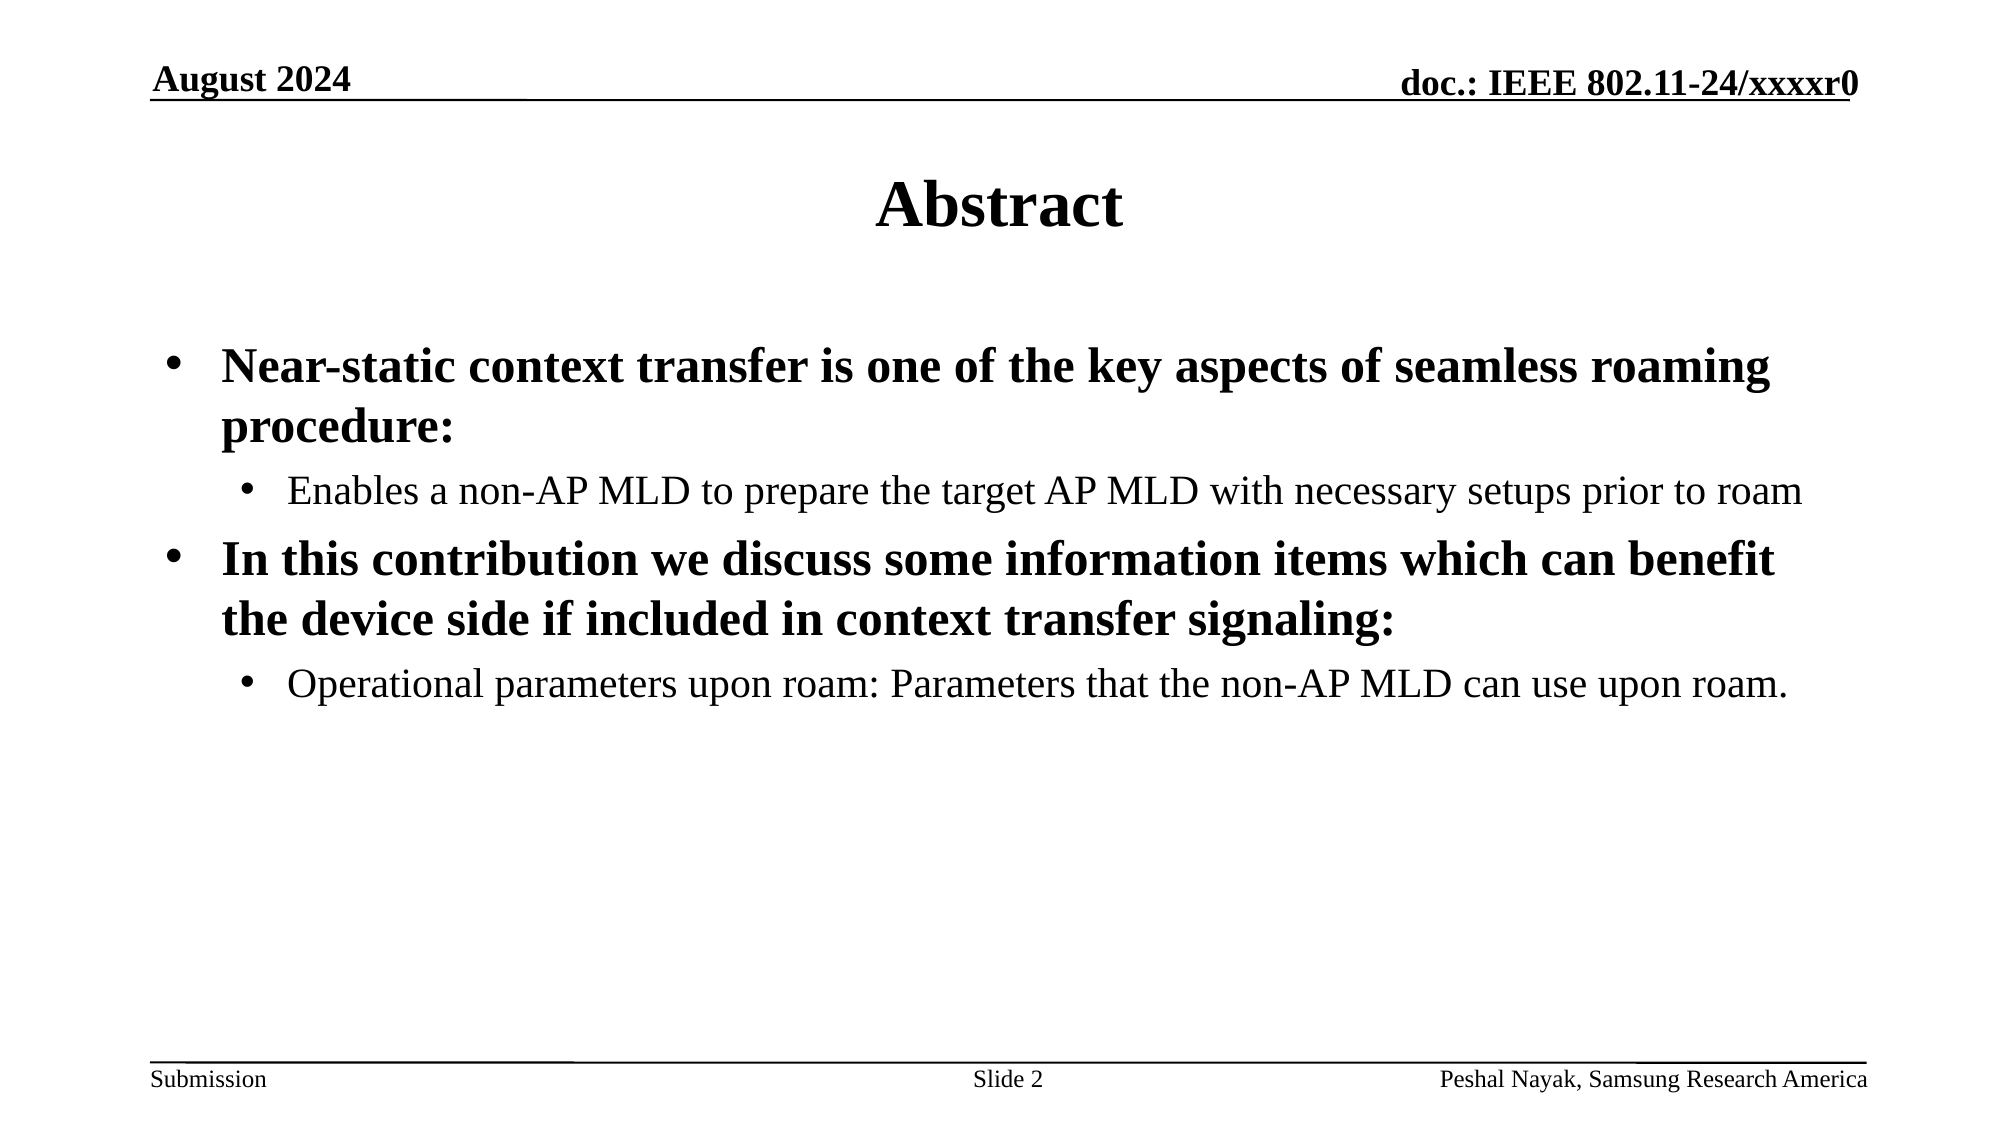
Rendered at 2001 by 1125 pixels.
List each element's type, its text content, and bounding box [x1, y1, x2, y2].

list Near-static context transfer is one of the key aspects of seamless roaming procedure: Enables a non-AP MLD to prepare the target AP MLD with necessary setups prior to roam In this contribution we discuss some information items which can benefit the device side if included in context transfer signaling: Operational parameters upon roam: Parameters that the non-AP MLD can use upon roam. [149, 324, 1850, 1000]
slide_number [152, 54, 563, 100]
slide_number Slide 2 [950, 1061, 1067, 1123]
title Abstract [149, 112, 1850, 288]
footer Peshal Nayak, Samsung Research America [1171, 1061, 1869, 1093]
